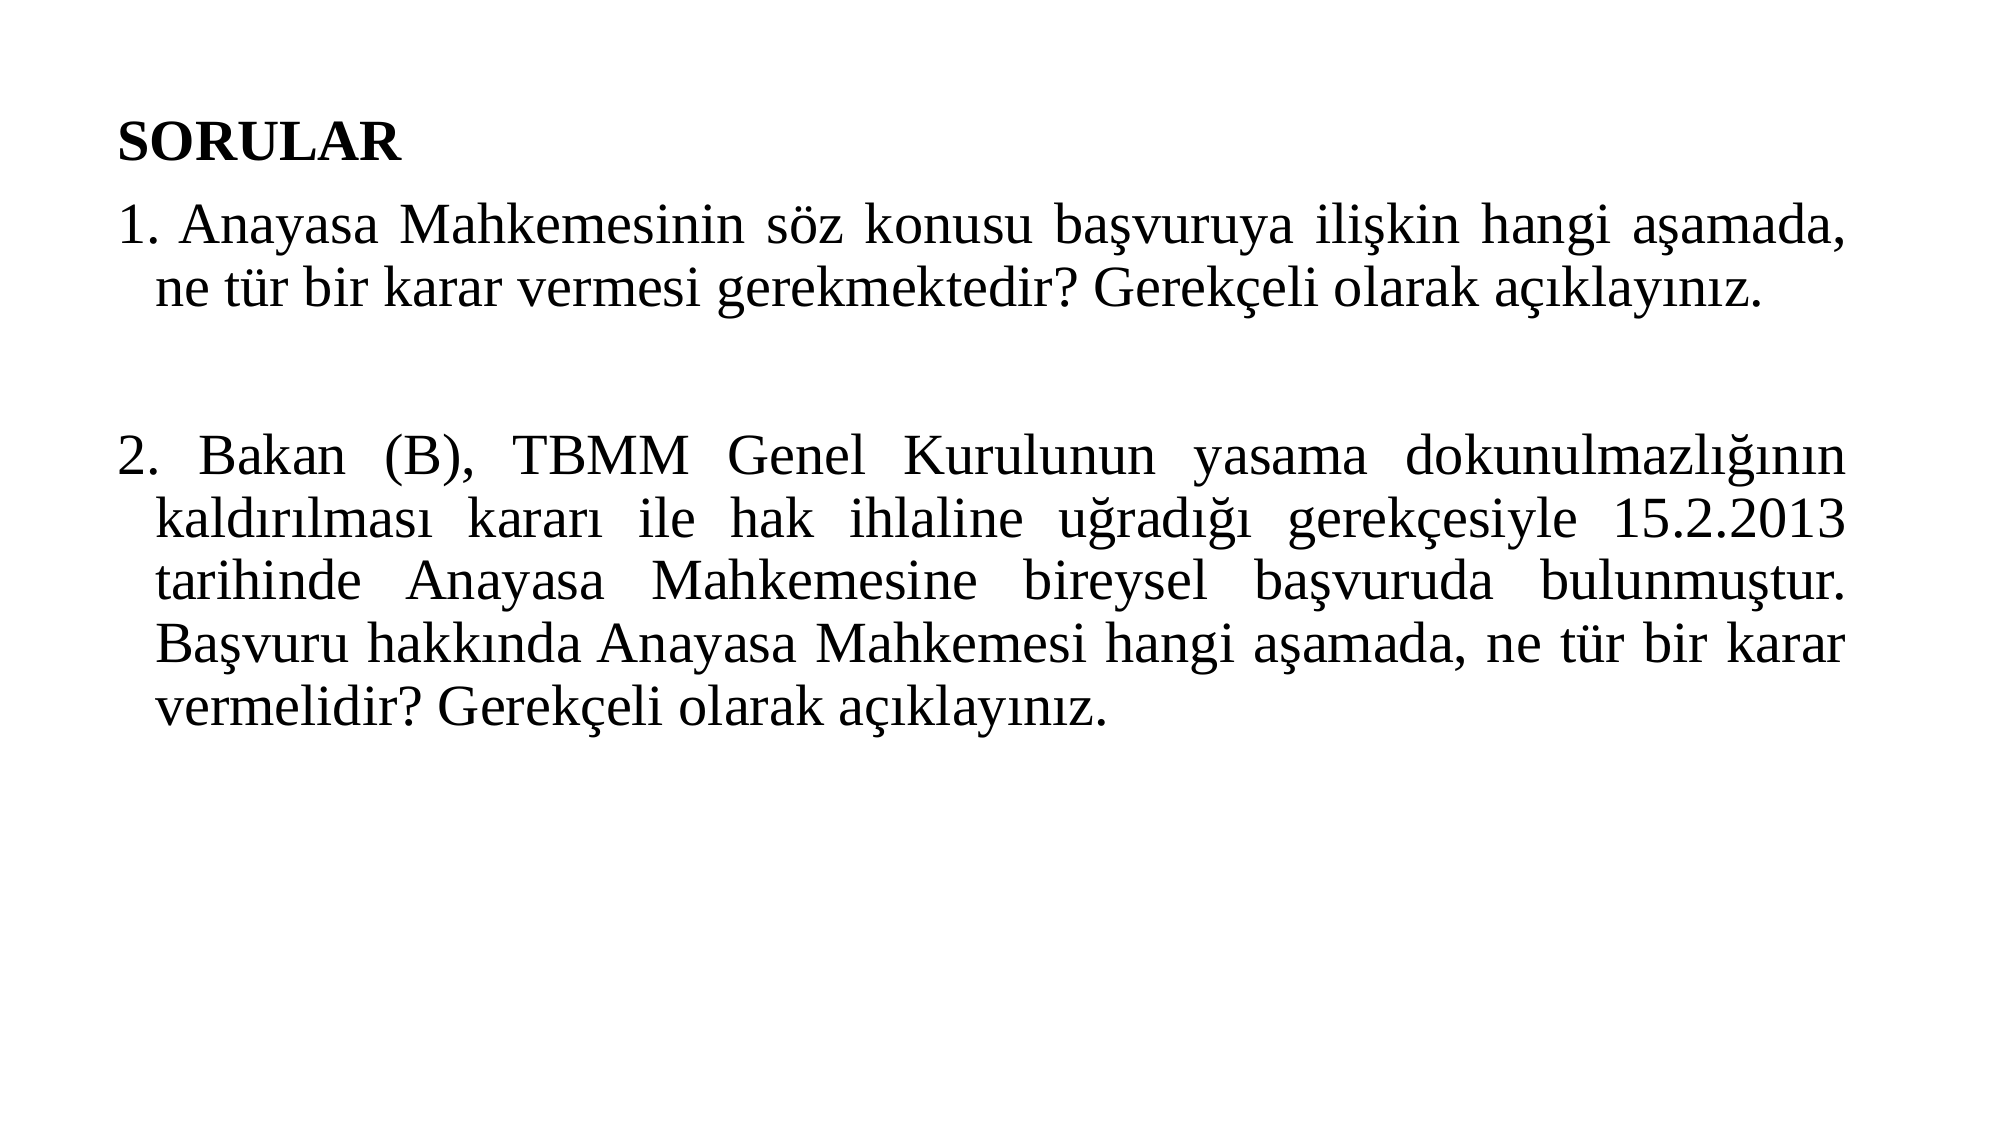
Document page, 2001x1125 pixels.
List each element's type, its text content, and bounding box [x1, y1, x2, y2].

list SORULAR 1. Anayasa Mahkemesinin söz konusu başvuruya ilişkin hangi aşamada, ne tür bir karar vermesi gerekmektedir? Gerekçeli olarak açıklayınız. 2. Bakan (B), TBMM Genel Kurulunun yasama dokunulmazlığının kaldırılması kararı ile hak ihlaline uğradığı gerekçesiyle 15.2.2013 tarihinde Anayasa Mahkemesine bireysel başvuruda bulunmuştur. Başvuru hakkında Anayasa Mahkemesi hangi aşamada, ne tür bir karar vermelidir? Gerekçeli olarak açıklayınız. [102, 102, 1863, 1014]
